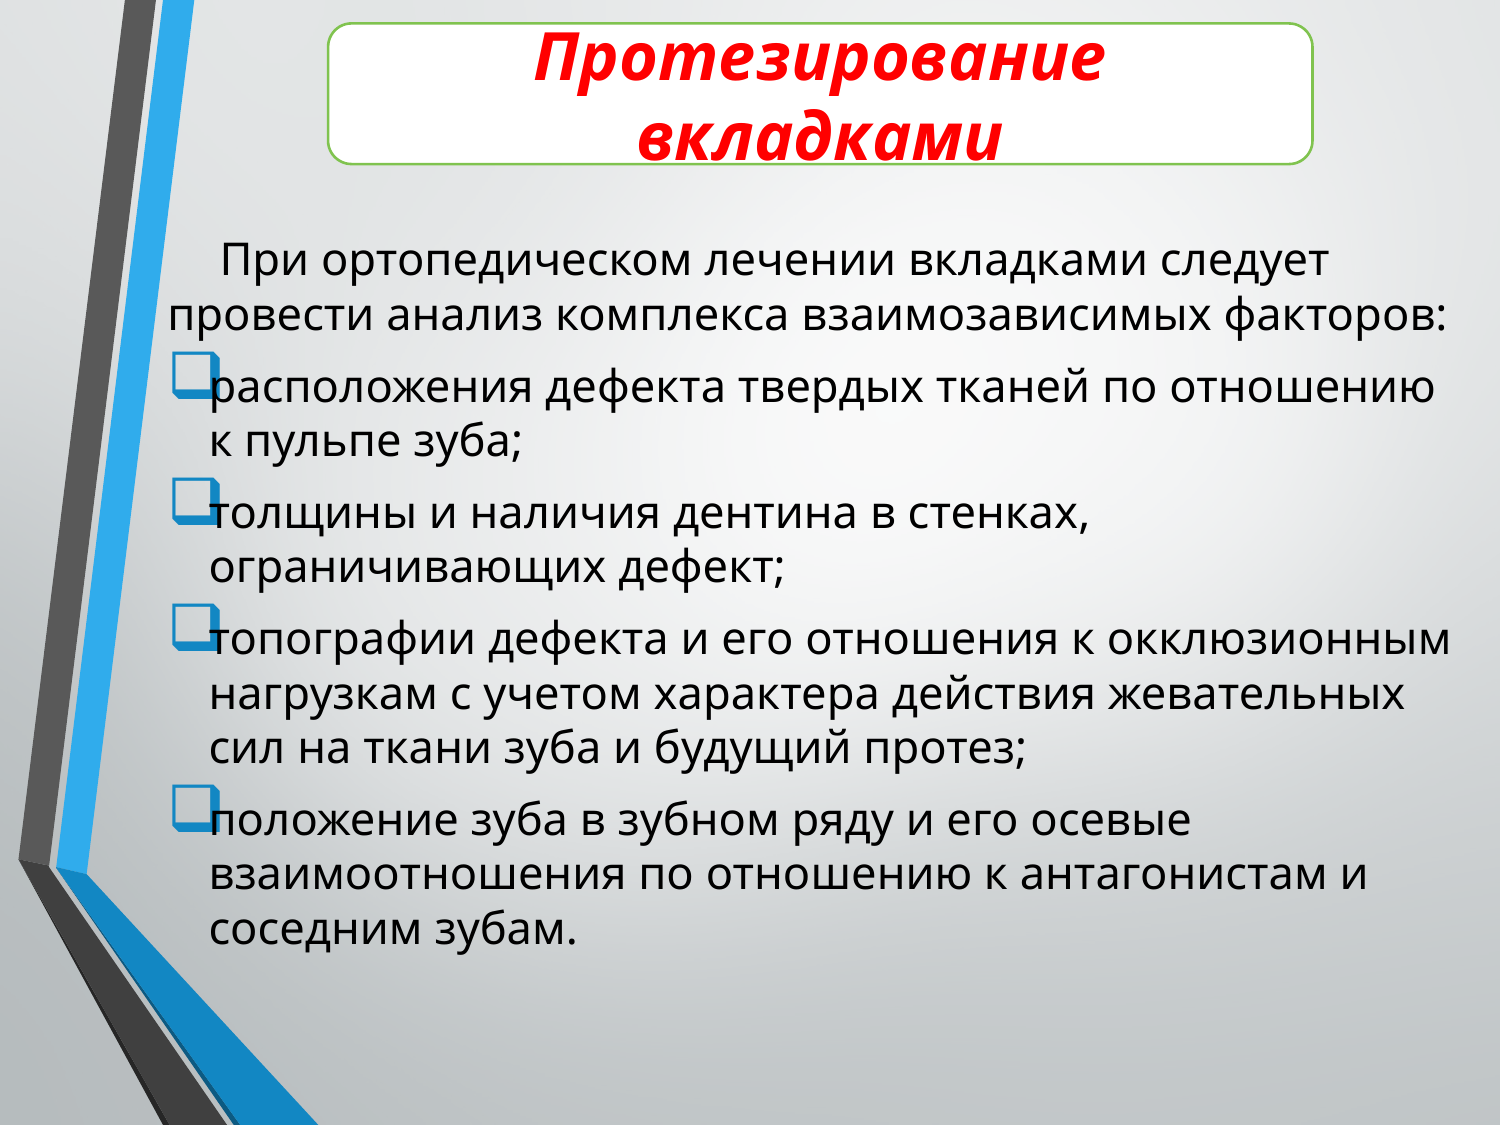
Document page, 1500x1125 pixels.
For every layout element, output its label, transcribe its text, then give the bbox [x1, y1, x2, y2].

list При ортопедическом лечении вкладками следует провести анализ комплекса взаимозависимых факторов: расположения дефекта твердых тканей по отношению к пульпе зуба; толщины и наличия дентина в стенках, ограничивающих дефект; топографии дефекта и его отношения к окклюзионным нагрузкам с учетом характера действия жевательных сил на ткани зуба и будущий протез; положение зуба в зубном ряду и его осевые взаимоотношения по отношению к антагонистам и соседним зубам. [152, 187, 1470, 997]
text_box Протезирование вкладками [326, 22, 1314, 166]
